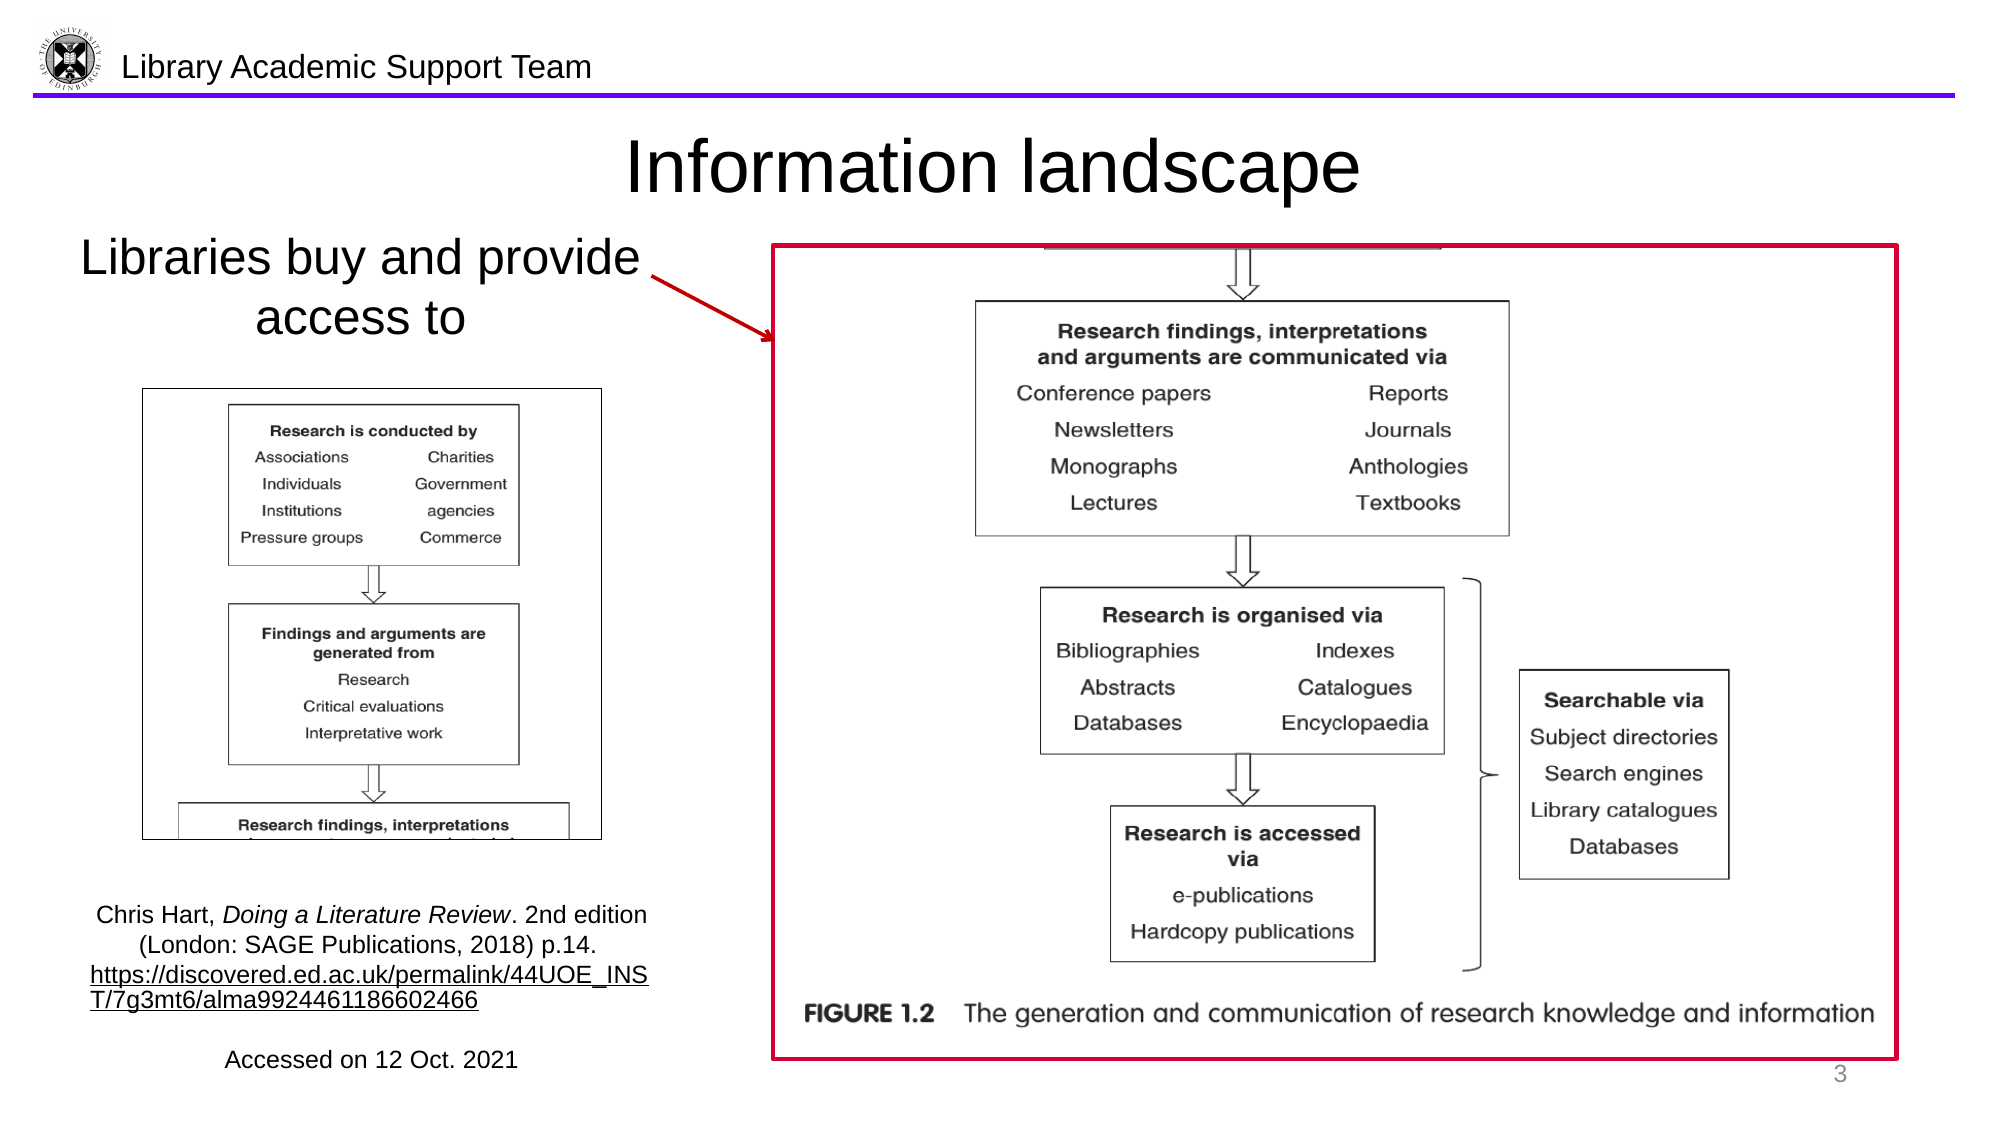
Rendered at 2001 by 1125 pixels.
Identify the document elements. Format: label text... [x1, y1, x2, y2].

picture [33, 22, 107, 95]
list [775, 247, 1894, 1057]
text_box Library Academic Support Team [107, 38, 1616, 93]
slide_number 3 [1412, 1061, 1863, 1103]
title Information landscape [33, 112, 1956, 224]
text_box Libraries buy and provide access to [33, 216, 689, 352]
picture [142, 388, 602, 840]
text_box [651, 275, 776, 342]
text_box Chris Hart, Doing a Literature Review. 2nd edition (London: SAGE Publications, 2018) p.14. https://discovered.ed.ac.uk/permalink/44UOE_INST/7g3mt6/alma9924461186602466 Accessed on 12 Oct. 2021 [75, 891, 669, 1056]
